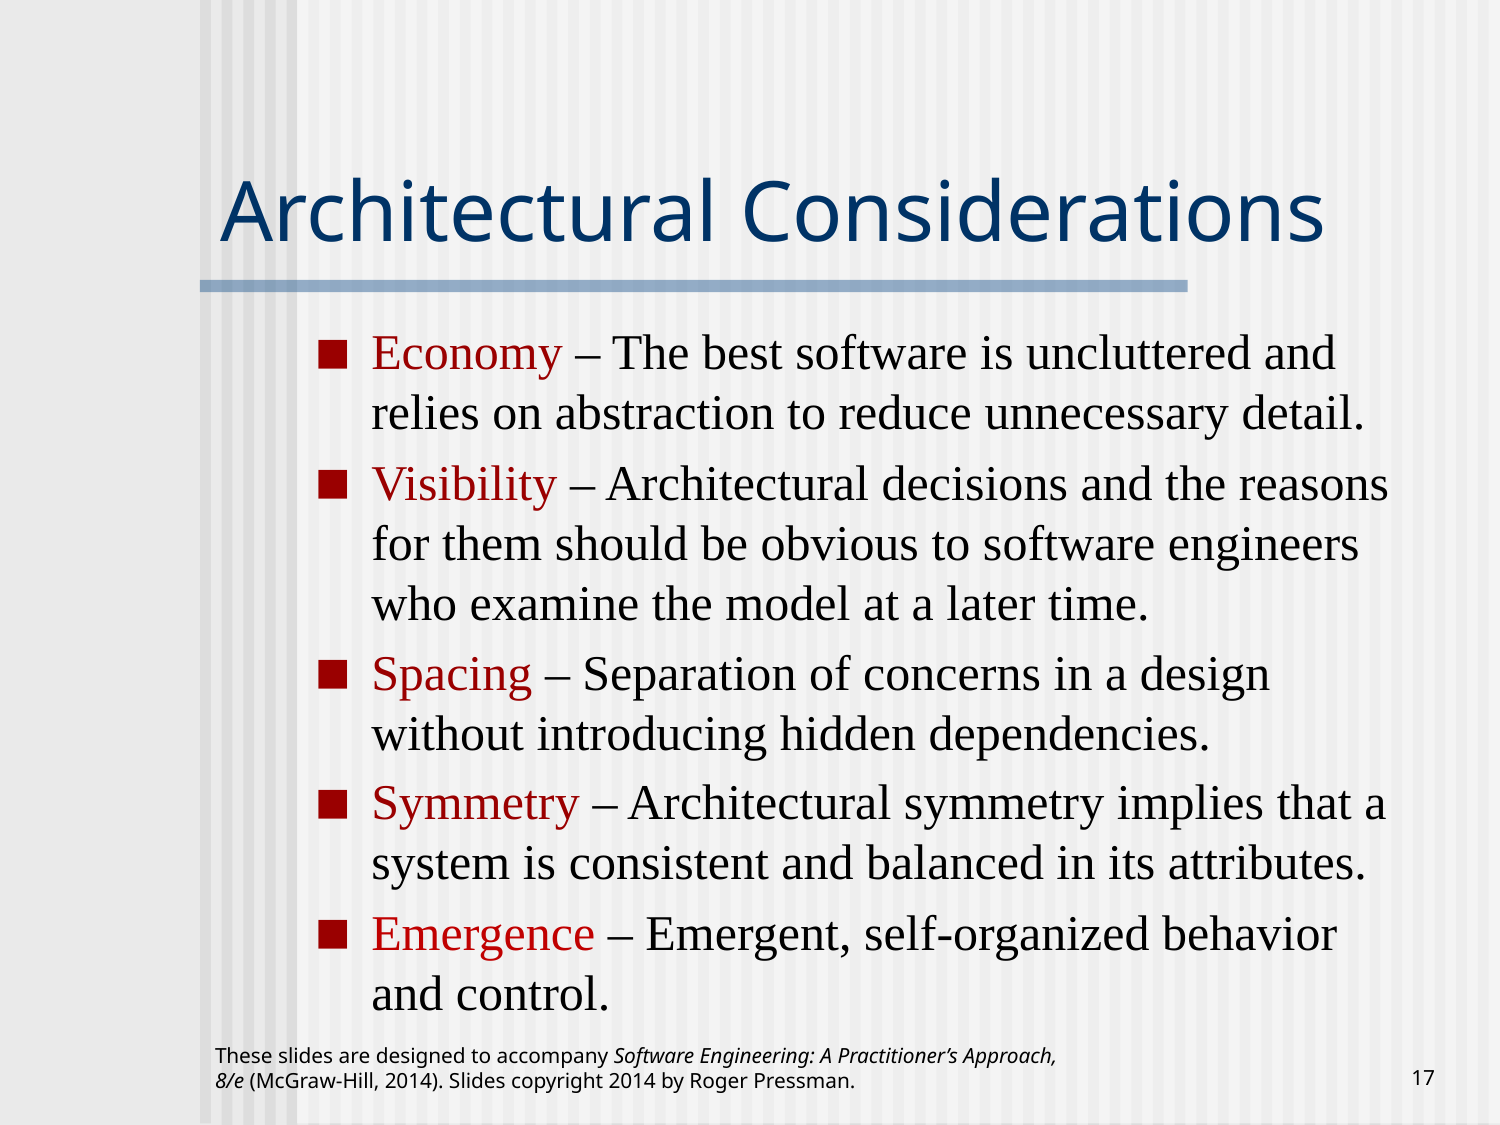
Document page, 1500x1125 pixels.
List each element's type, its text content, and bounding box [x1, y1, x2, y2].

text_box These slides are designed to accompany Software Engineering: A Practitioner’s Approach, 8/e (McGraw-Hill, 2014). Slides copyright 2014 by Roger Pressman. [199, 1024, 1100, 1100]
title Architectural Considerations [205, 162, 1500, 266]
text_box Economy – The best software is uncluttered and relies on abstraction to reduce unnecessary detail. Visibility – Architectural decisions and the reasons for them should be obvious to software engineers who examine the model at a later time. Spacing – Separation of concerns in a design without introducing hidden dependencies. Symmetry – Architectural symmetry implies that a system is consistent and balanced in its attributes. Emergence – Emergent, self-organized behavior and control. [299, 312, 1433, 1043]
text_box ‹#› [1237, 1024, 1450, 1100]
